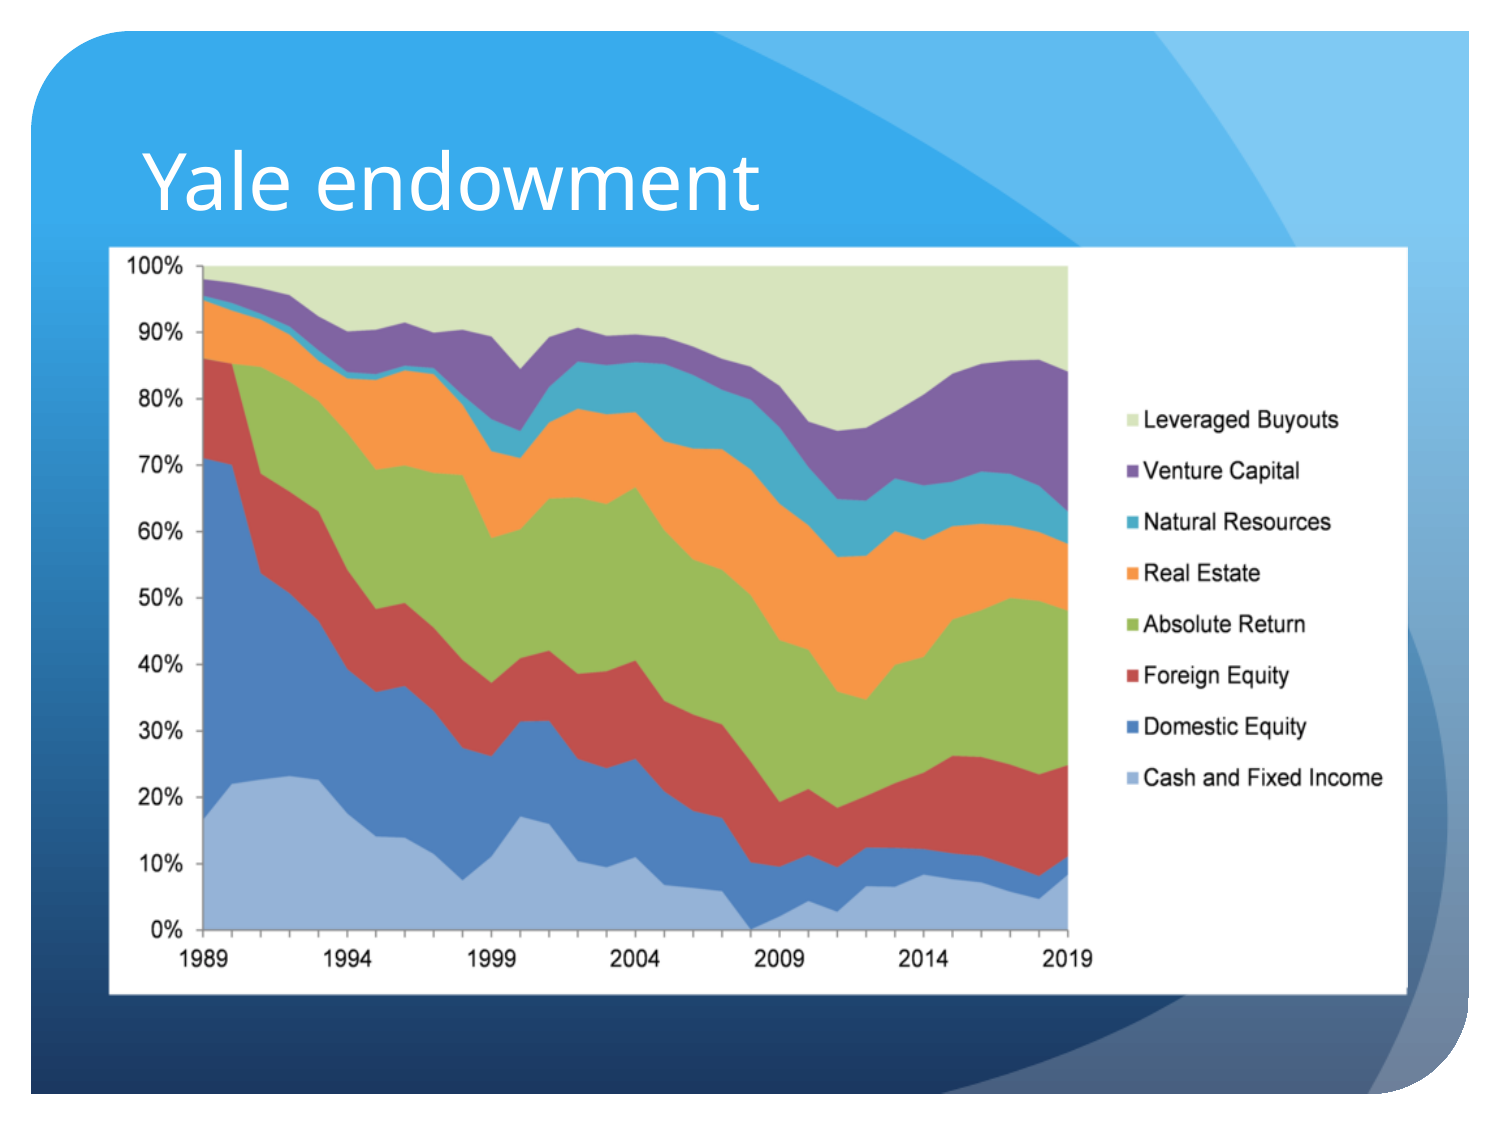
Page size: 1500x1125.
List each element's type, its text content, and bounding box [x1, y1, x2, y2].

title Yale endowment [127, 62, 1372, 234]
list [106, 245, 1408, 996]
picture [24, 30, 1473, 1094]
